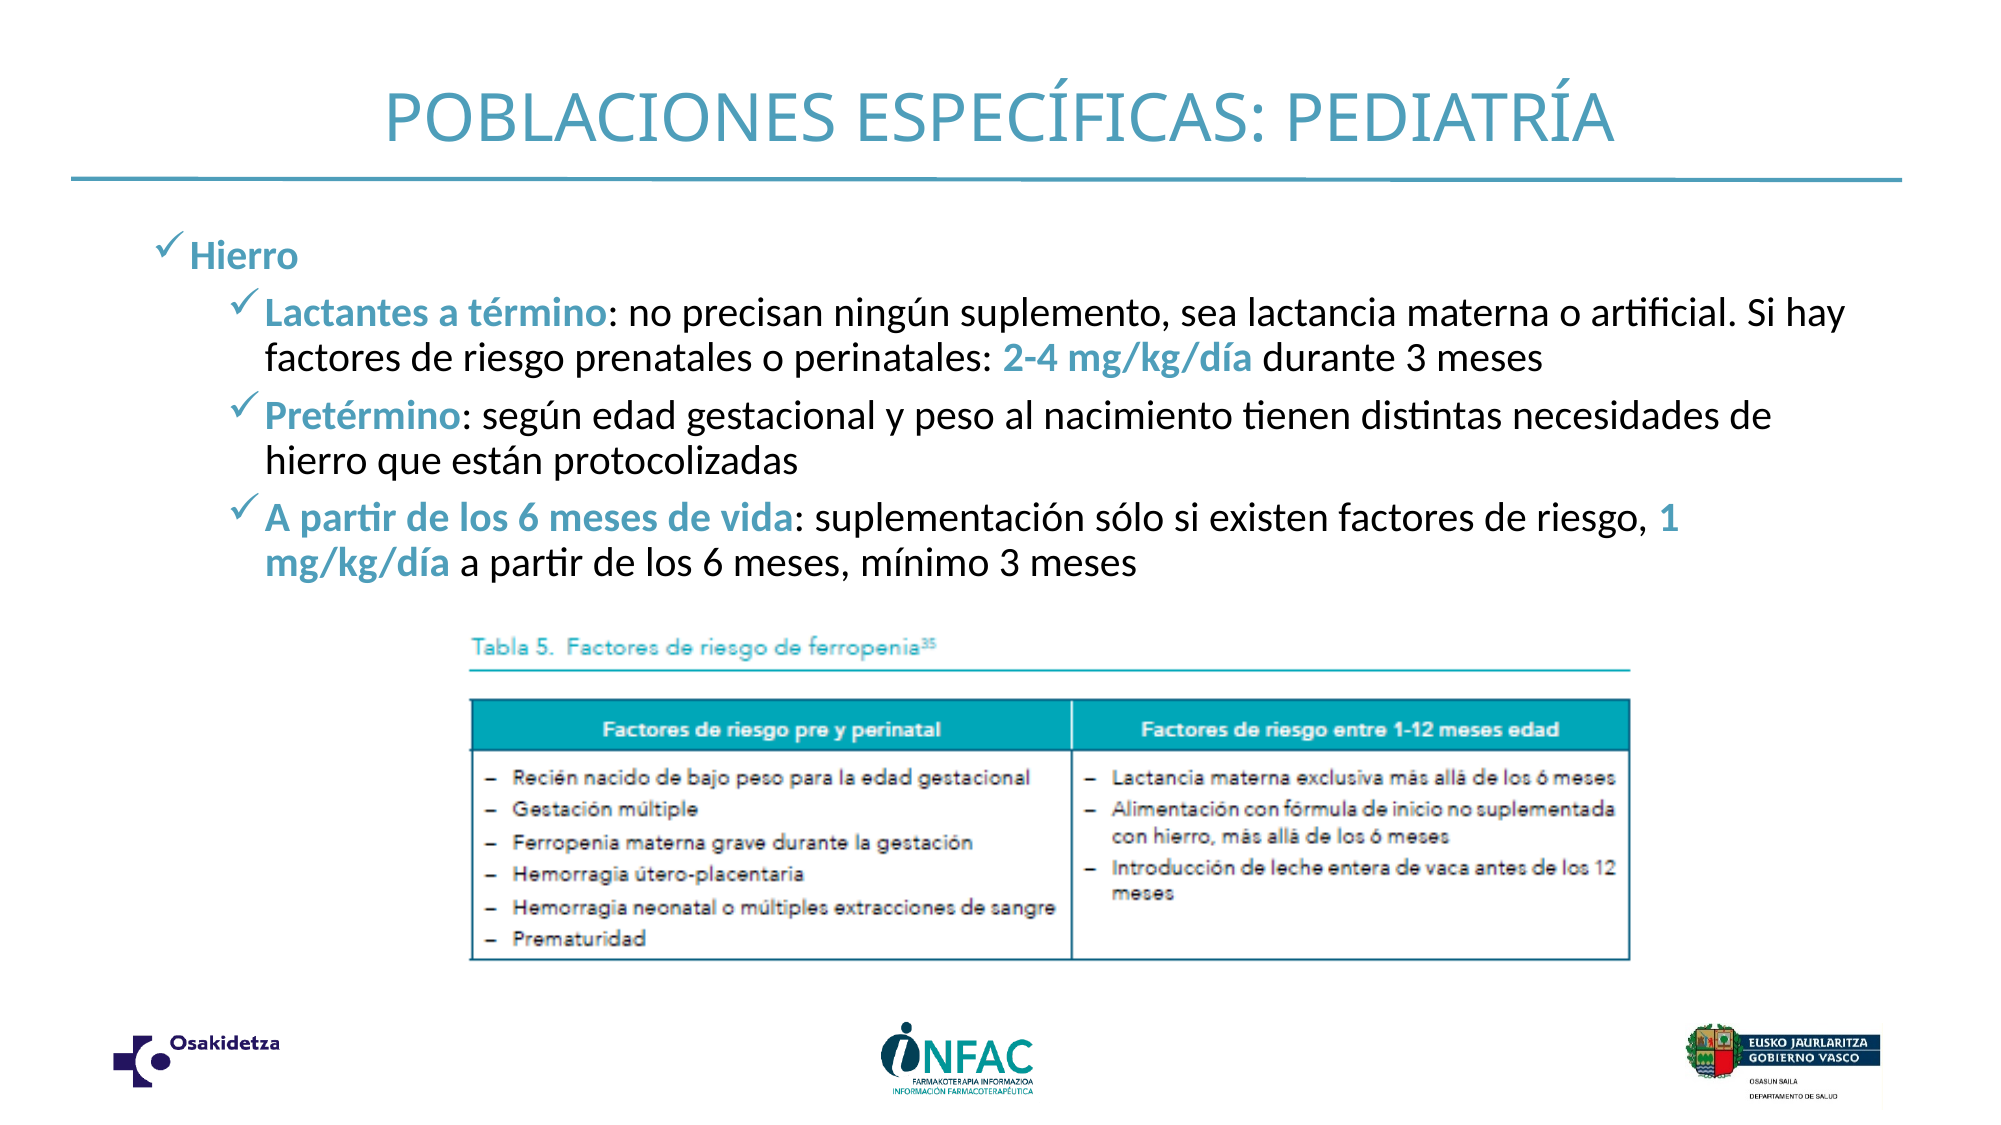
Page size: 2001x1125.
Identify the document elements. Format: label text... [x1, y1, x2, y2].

picture [447, 607, 1668, 984]
list Hierro Lactantes a término: no precisan ningún suplemento, sea lactancia materna o artificial. Si hay factores de riesgo prenatales o perinatales: 2-4 mg/kg/día durante 3 meses Pretérmino: según edad gestacional y peso al nacimiento tienen distintas necesidades de hierro que están protocolizadas A partir de los 6 meses de vida: suplementación sólo si existen factores de riesgo, 1 mg/kg/día a partir de los 6 meses, mínimo 3 meses [137, 225, 1863, 984]
title POBLACIONES ESPECÍFICAS: PEDIATRÍA [137, 59, 1863, 177]
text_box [101, 1014, 1883, 1110]
